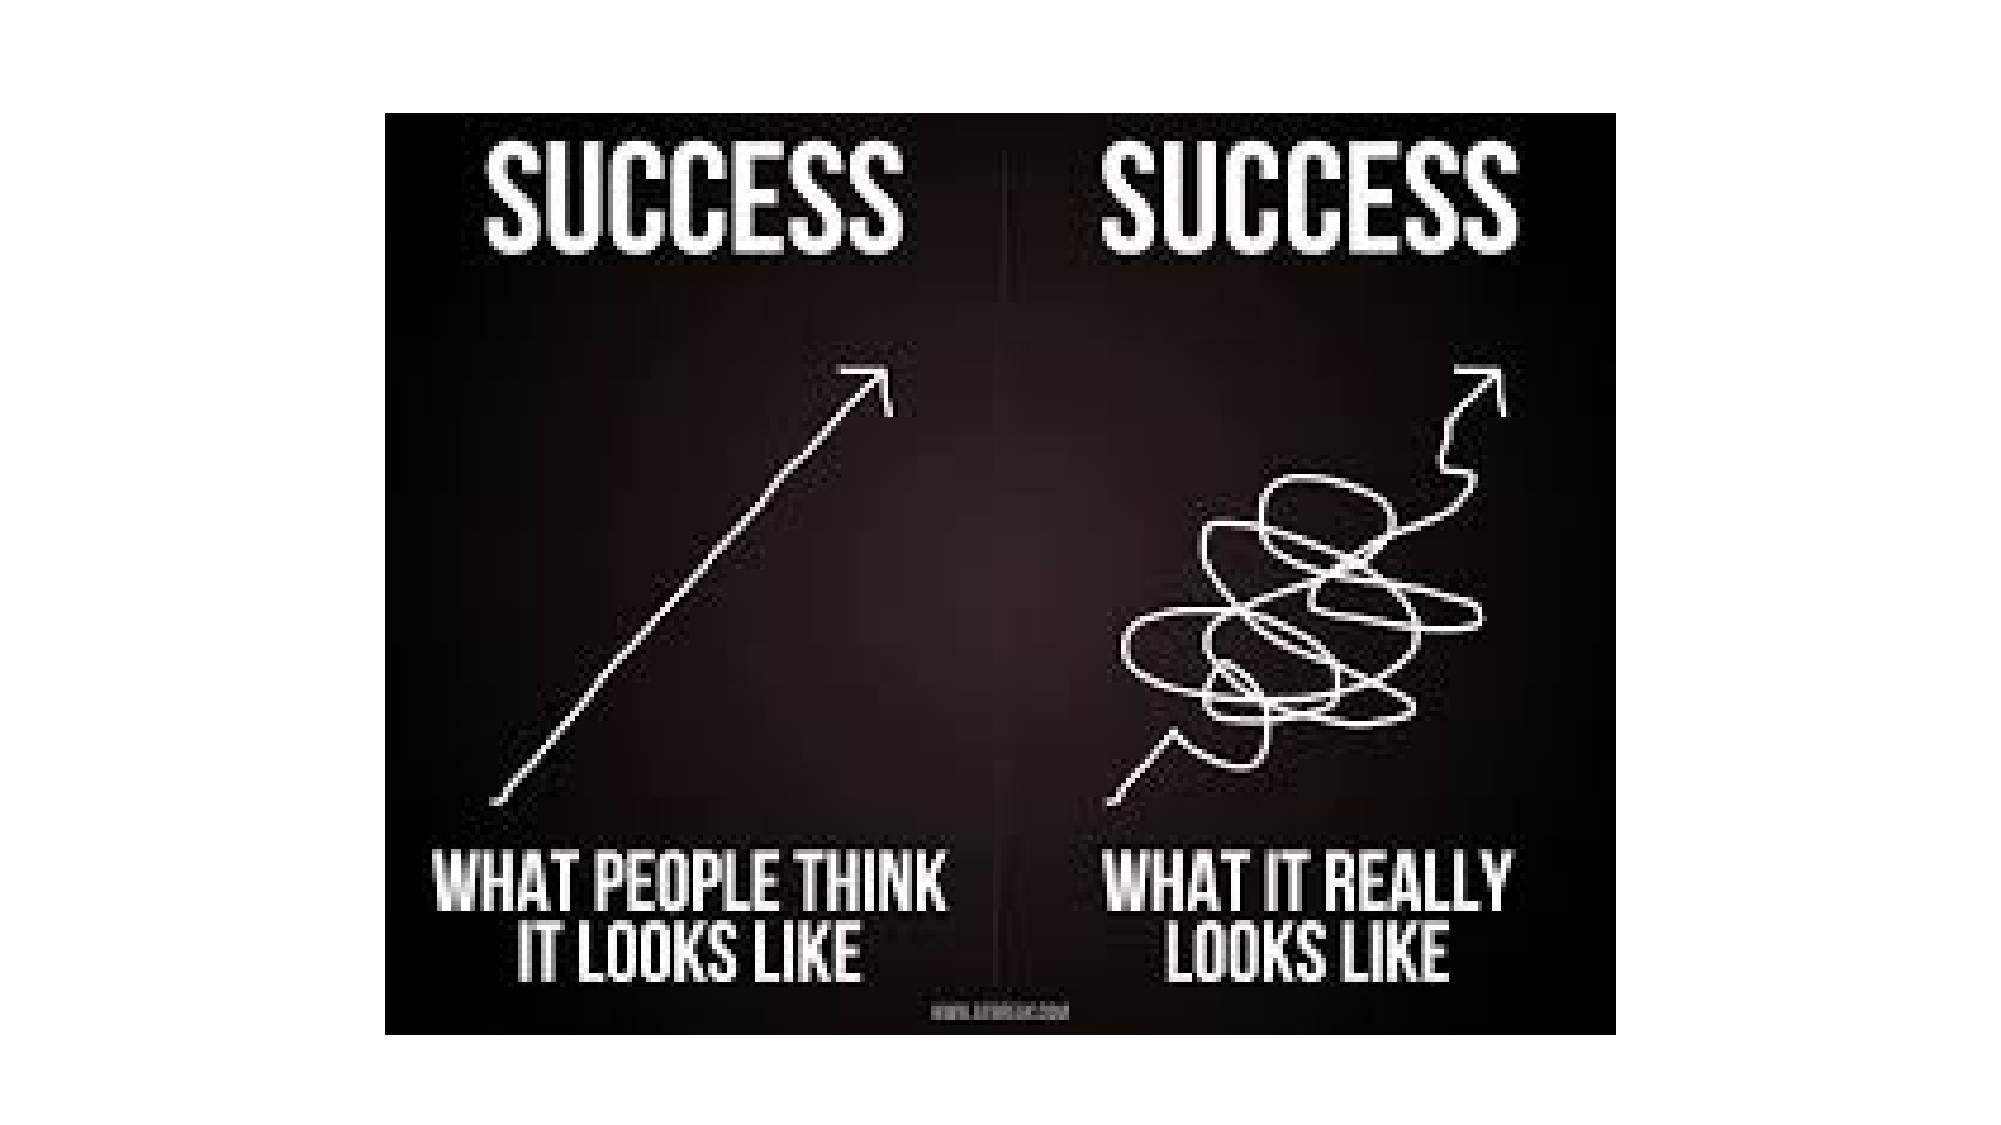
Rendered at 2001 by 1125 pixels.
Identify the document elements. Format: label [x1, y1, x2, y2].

picture [385, 113, 1616, 1035]
